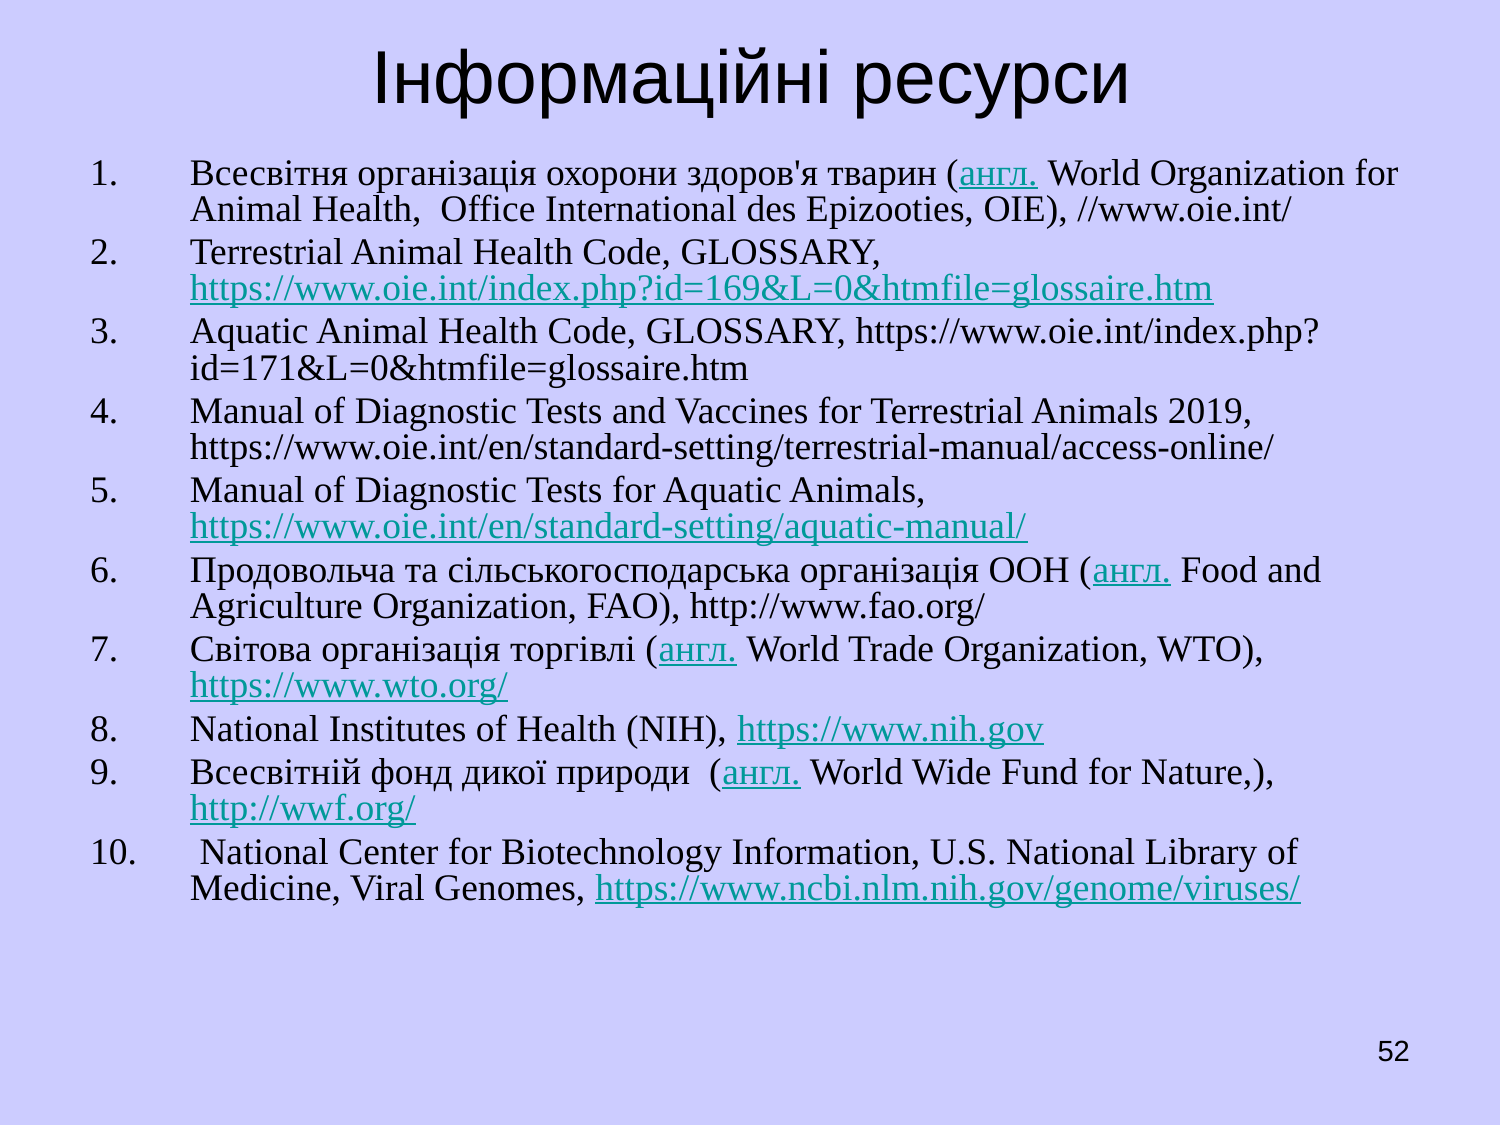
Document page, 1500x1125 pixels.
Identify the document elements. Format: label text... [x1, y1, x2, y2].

slide_number 52 [1074, 1036, 1426, 1103]
title Інформаційні ресурси [76, 77, 1428, 159]
list Всесвітня організація охорони здоров'я тварин (англ. World Organization for Animal Health, Office International des Epizooties, OIE), //www.oie.int/ Terrestrial Animal Health Code, GLOSSARY, https://www.oie.int/index.php?id=169&L=0&htmfile=glossaire.htm Aquatic Animal Health Code, GLOSSARY, https://www.oie.int/index.php?id=171&L=0&htmfile=glossaire.htm Manual of Diagnostic Tests and Vaccines for Terrestrial Animals 2019, https://www.oie.int/en/standard-setting/terrestrial-manual/access-online/ Manual of Diagnostic Tests for Aquatic Animals, https://www.oie.int/en/standard-setting/aquatic-manual/ Продовольча та сільськогосподарська організація ООН (англ. Food and Agriculture Organization, FAO), http://www.fao.org/ Світова організація торгівлі (англ. World Trade Organization, WTO), https://www.wto.org/ National Institutes of Health (NIH), https://www.nih.gov Всесвітній фонд дикої природи (англ. World Wide Fund for Nature,), http://wwf.org/ National Center for Biotechnology Information, U.S. National Library of Medicine, Viral Genomes, https://www.ncbi.nlm.nih.gov/genome/viruses/ [74, 148, 1426, 1036]
